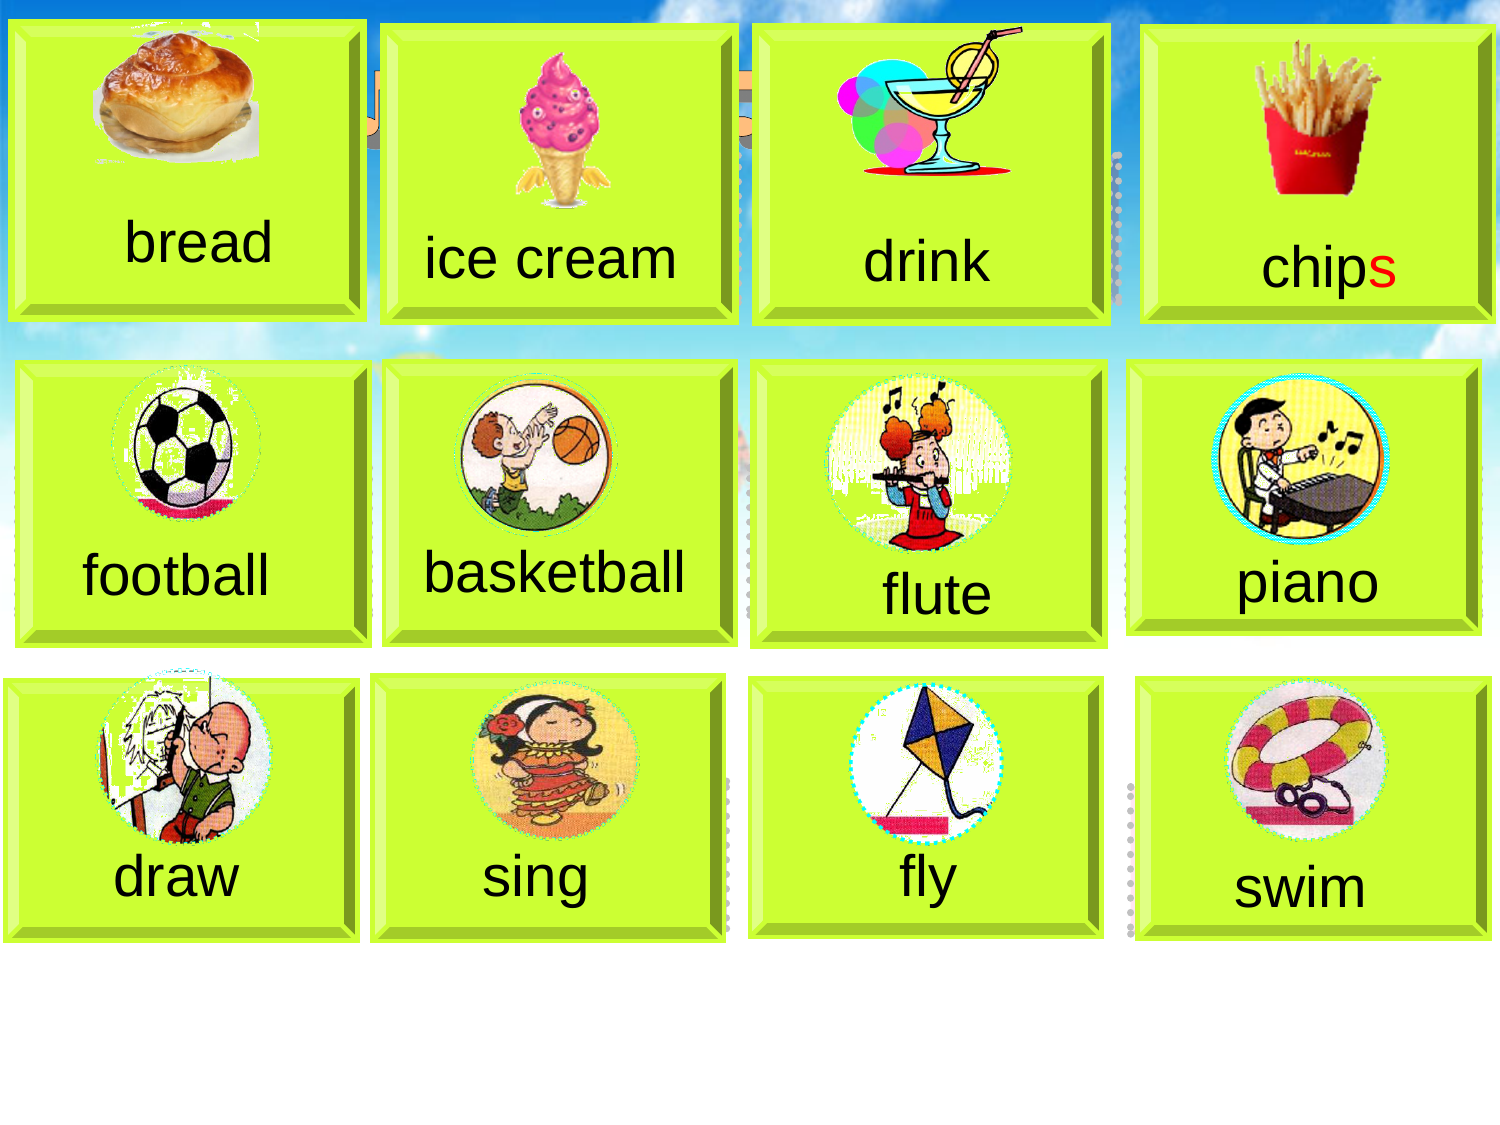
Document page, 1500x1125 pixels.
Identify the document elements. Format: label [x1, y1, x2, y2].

picture [0, 0, 1500, 1125]
text_box [749, 678, 1102, 937]
text_box [755, 26, 1108, 323]
text_box [739, 70, 752, 90]
text_box [5, 668, 358, 941]
text_box [1129, 678, 1490, 939]
text_box [379, 26, 736, 322]
text_box [1142, 22, 1500, 322]
text_box [739, 116, 752, 137]
text_box [367, 70, 379, 137]
text_box [1128, 361, 1480, 634]
text_box [372, 675, 724, 942]
text_box [383, 361, 736, 645]
text_box [17, 361, 370, 646]
text_box [11, 22, 364, 319]
text_box [753, 361, 1110, 646]
